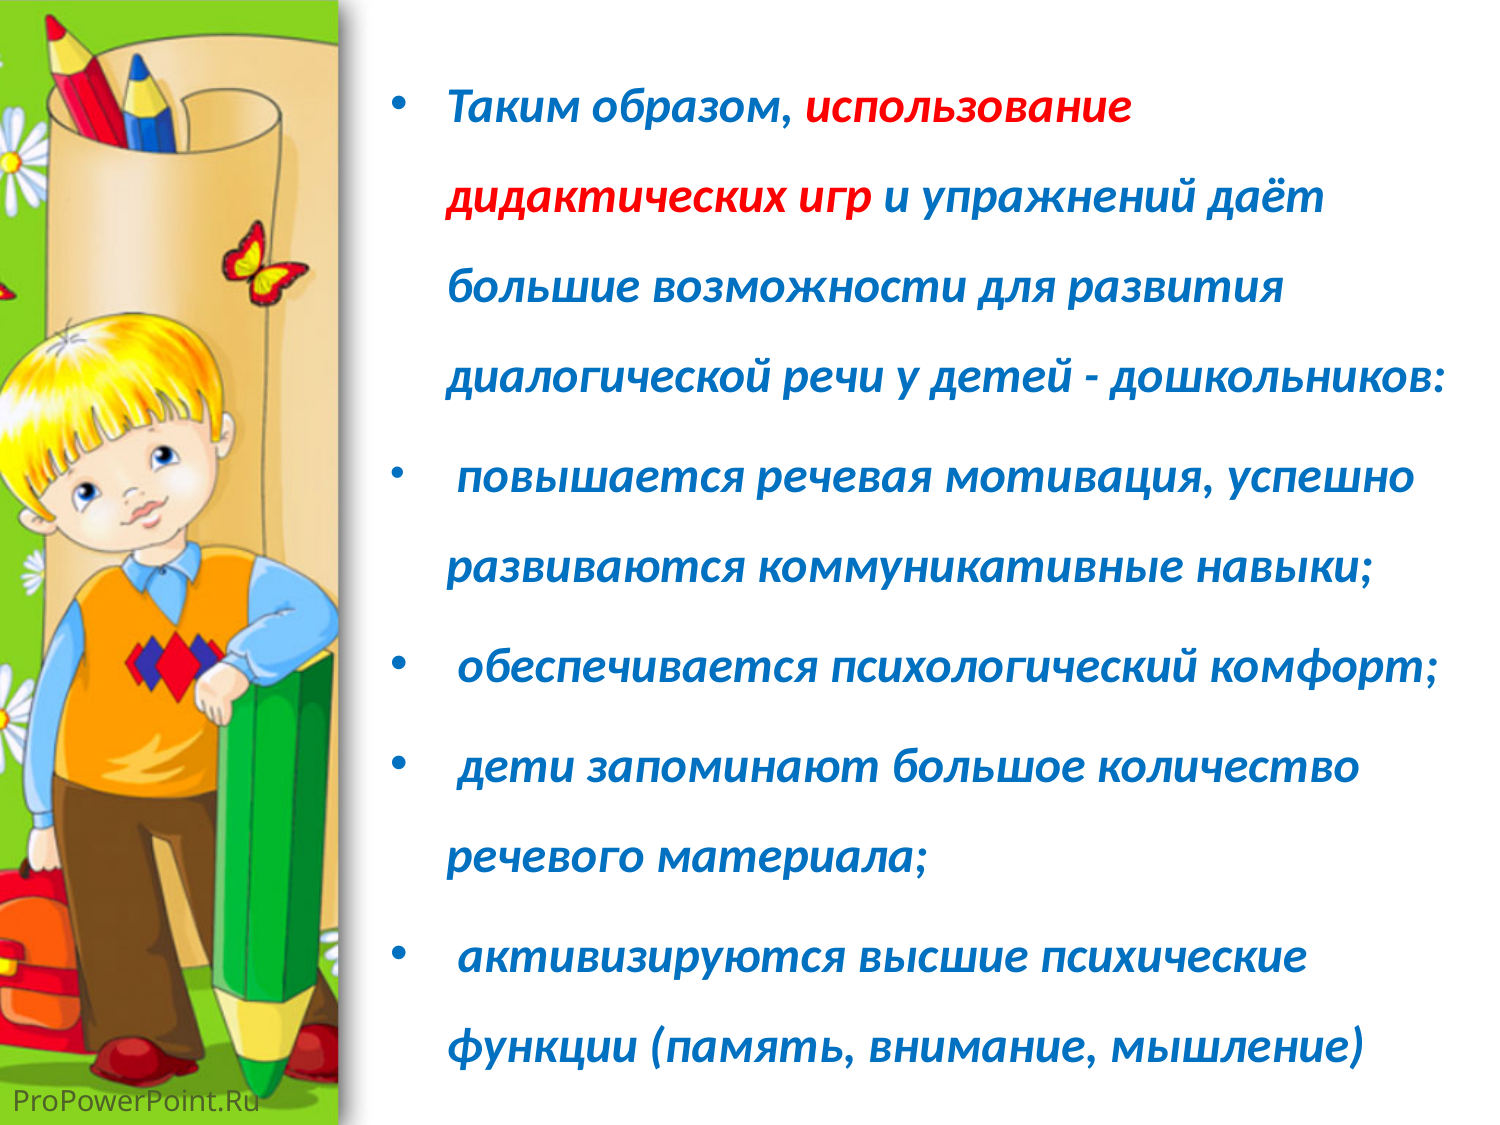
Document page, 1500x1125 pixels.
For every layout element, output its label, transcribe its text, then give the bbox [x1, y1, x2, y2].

picture [0, 0, 1500, 1125]
list Таким образом, использование дидактических игр и упражнений даёт большие возможности для развития диалогической речи у детей - дошкольников: повышается речевая мотивация, успешно развиваются коммуникативные навыки; обеспечивается психологический комфорт; дети запоминают большое количество речевого материала; активизируются высшие психические функции (память, внимание, мышление) [374, 34, 1462, 1090]
